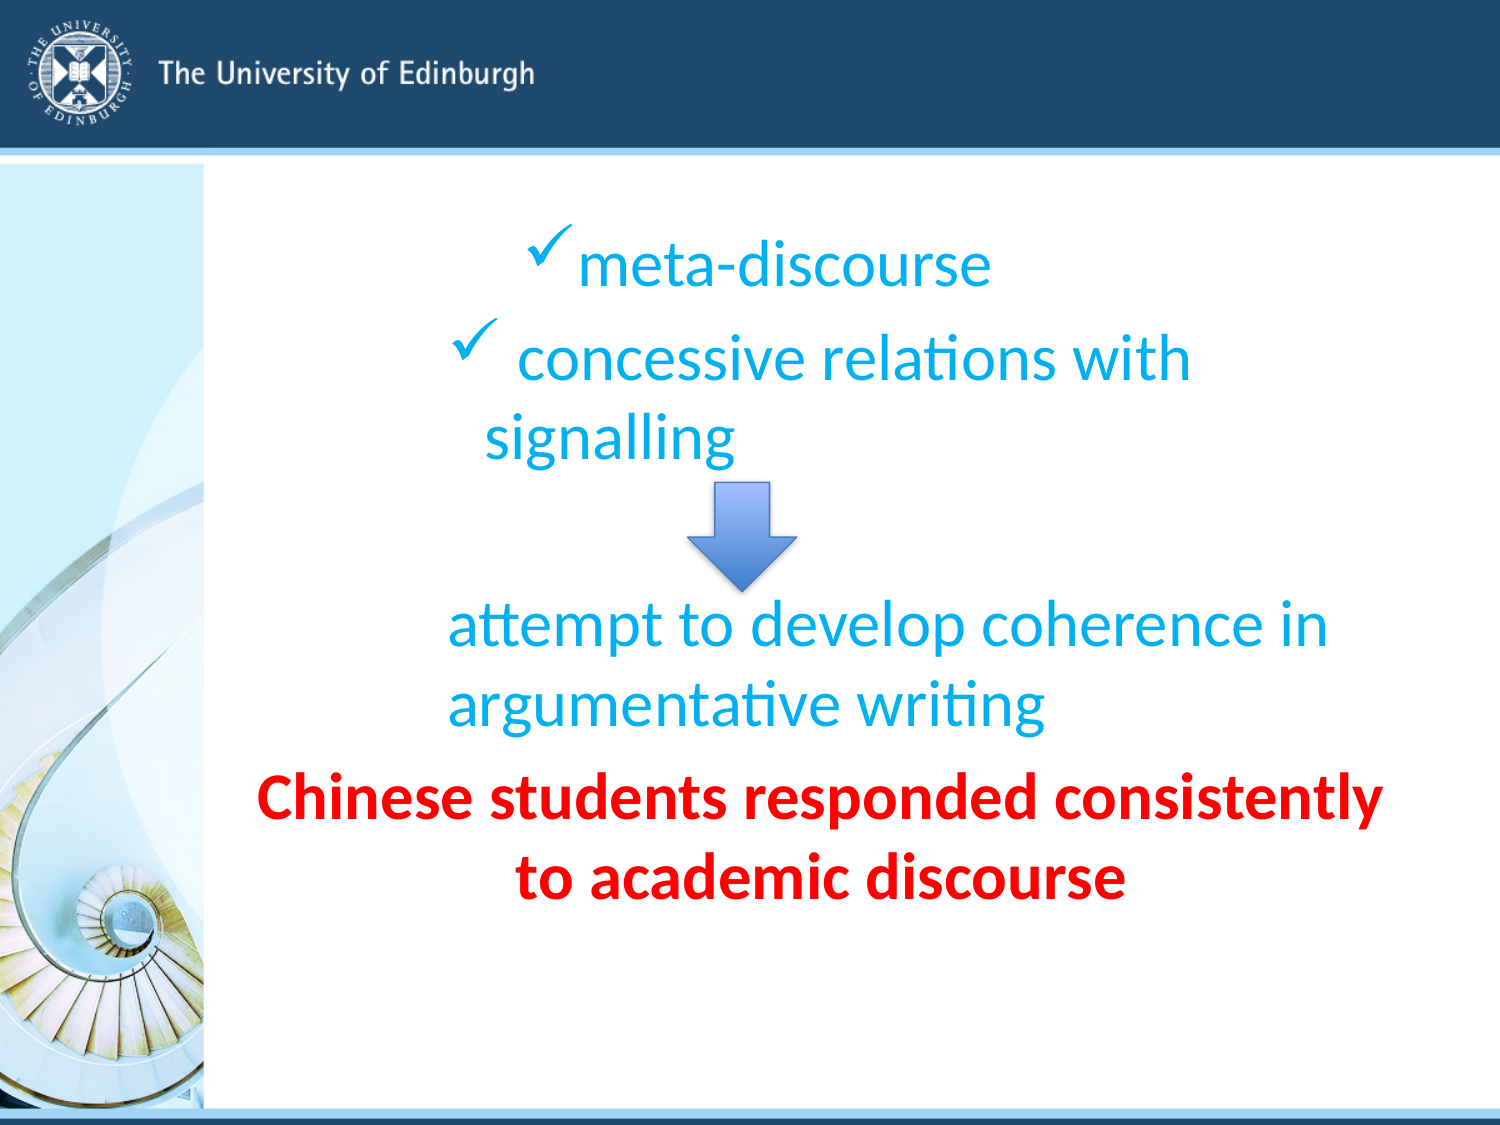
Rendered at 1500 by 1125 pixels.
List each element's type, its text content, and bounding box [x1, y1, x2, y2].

list meta-discourse concessive relations with signalling attempt to develop coherence in argumentative writing Chinese students responded consistently to academic discourse [207, 212, 1436, 862]
picture [0, 0, 1500, 1125]
text_box [686, 481, 798, 593]
